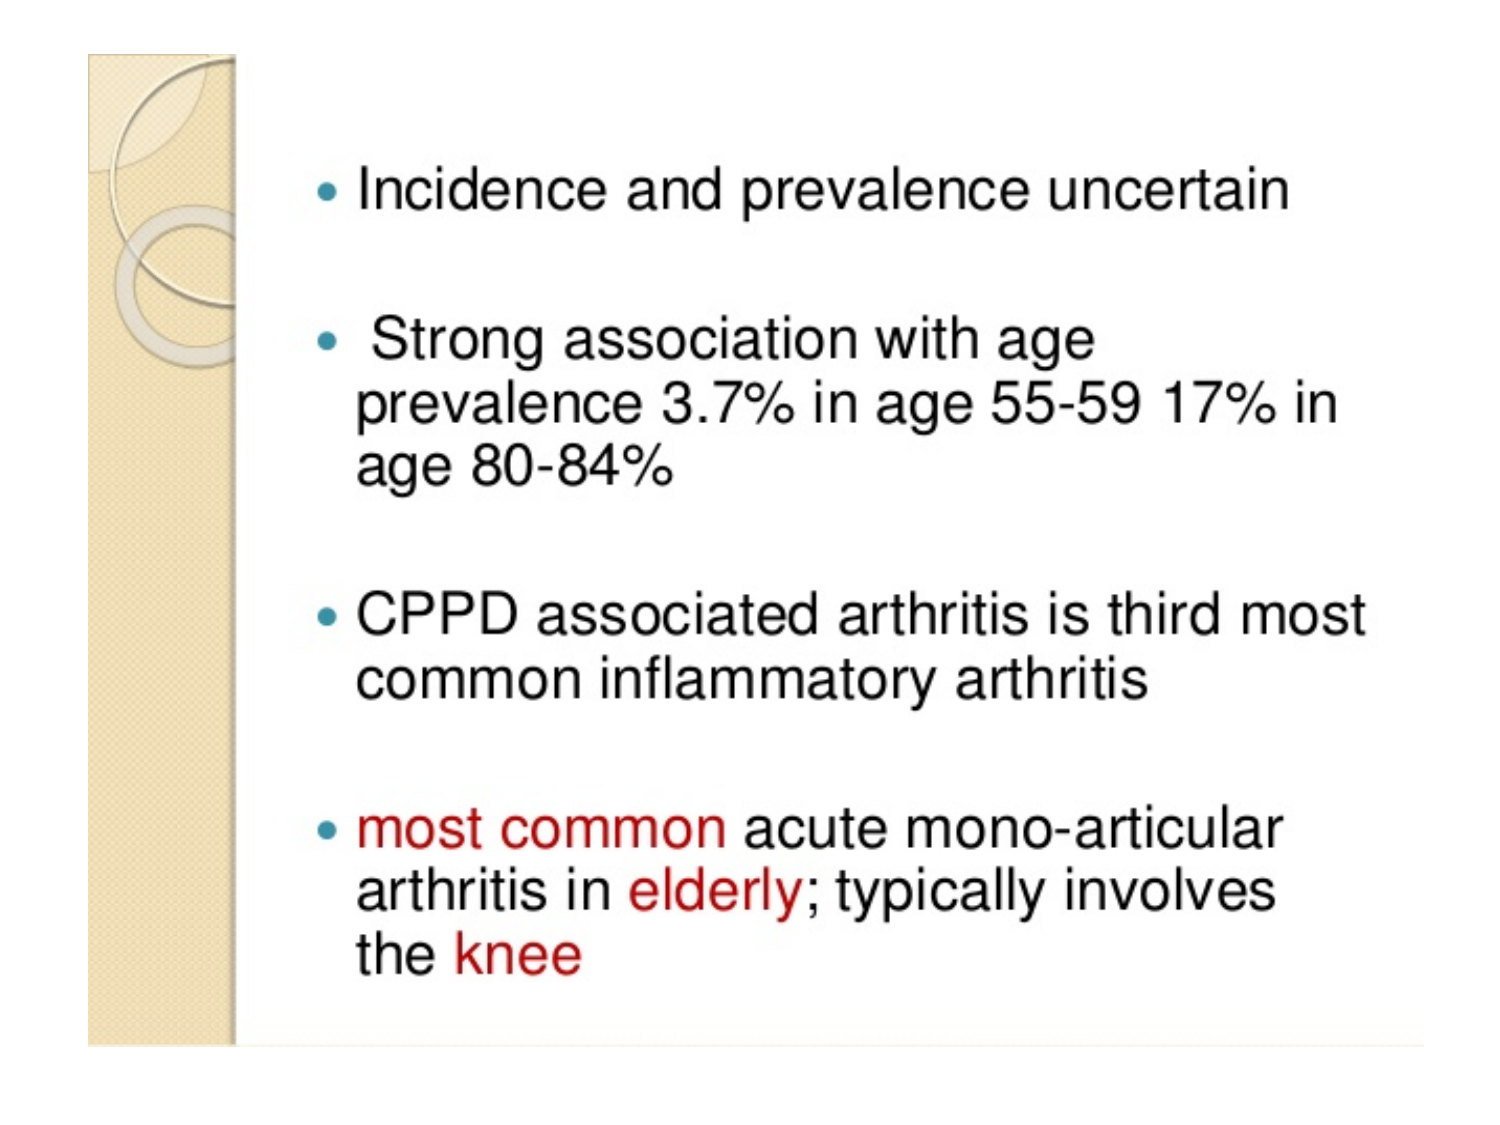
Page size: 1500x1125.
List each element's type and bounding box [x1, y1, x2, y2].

picture [88, 54, 1424, 1047]
